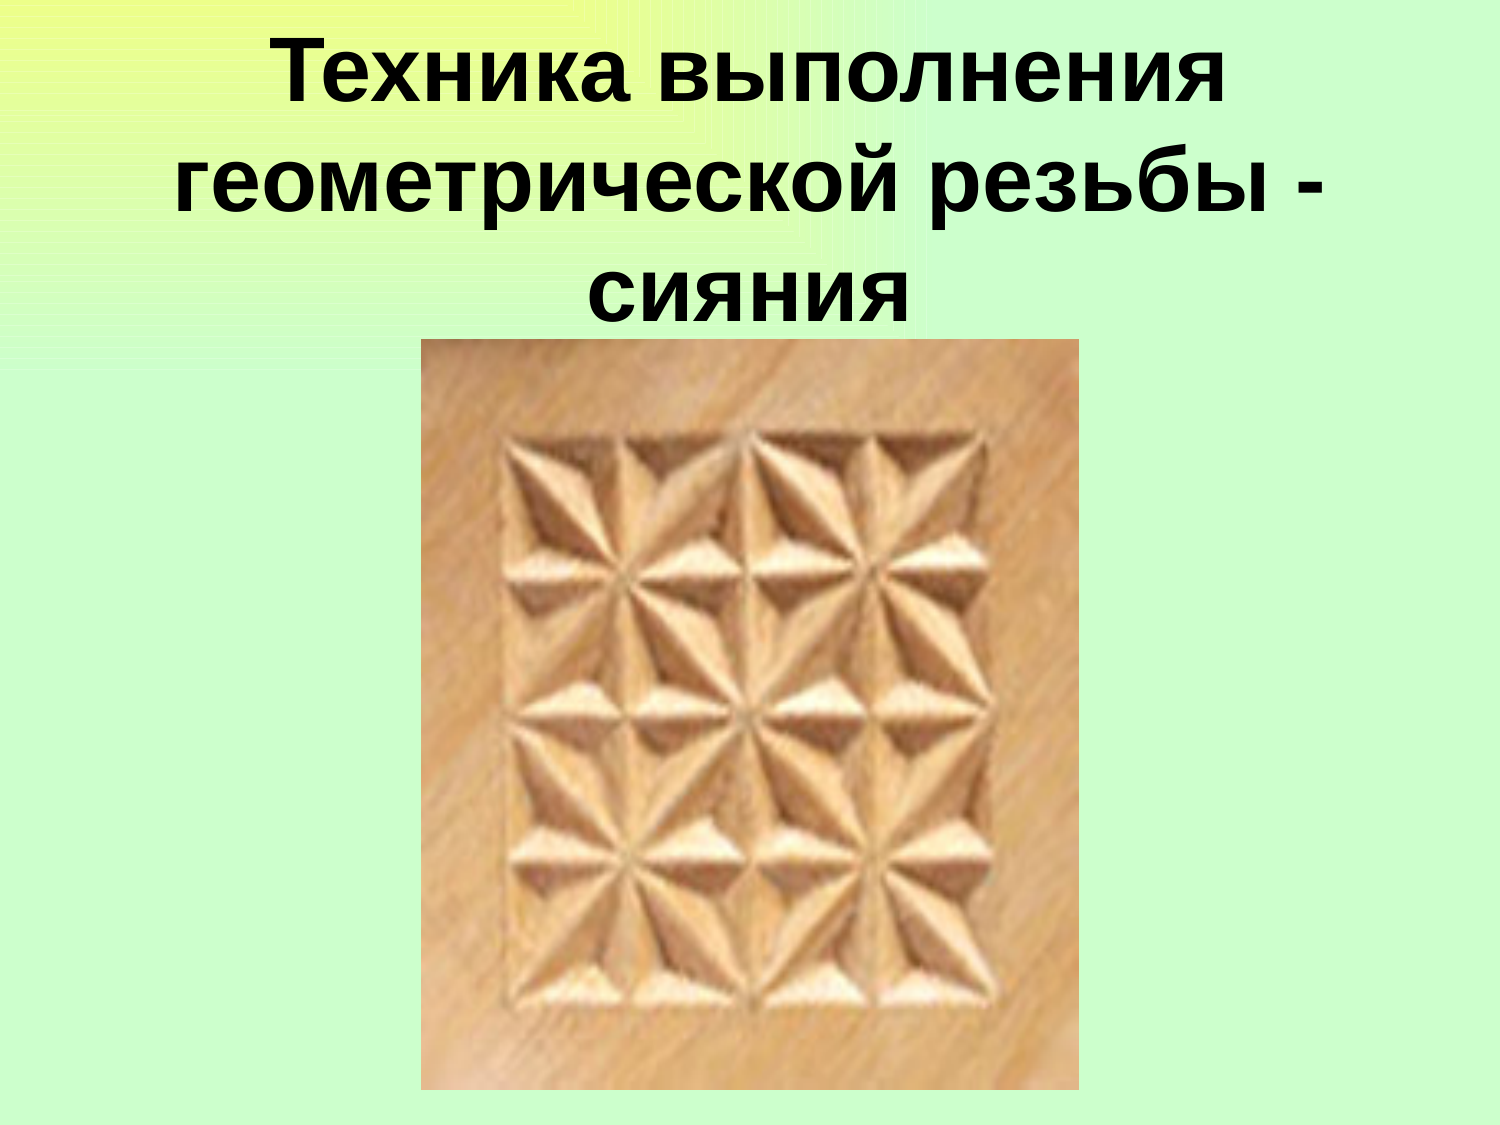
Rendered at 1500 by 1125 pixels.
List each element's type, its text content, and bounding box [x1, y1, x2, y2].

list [421, 339, 1079, 1091]
title Техника выполнения геометрической резьбы - сияния [74, 44, 1426, 305]
